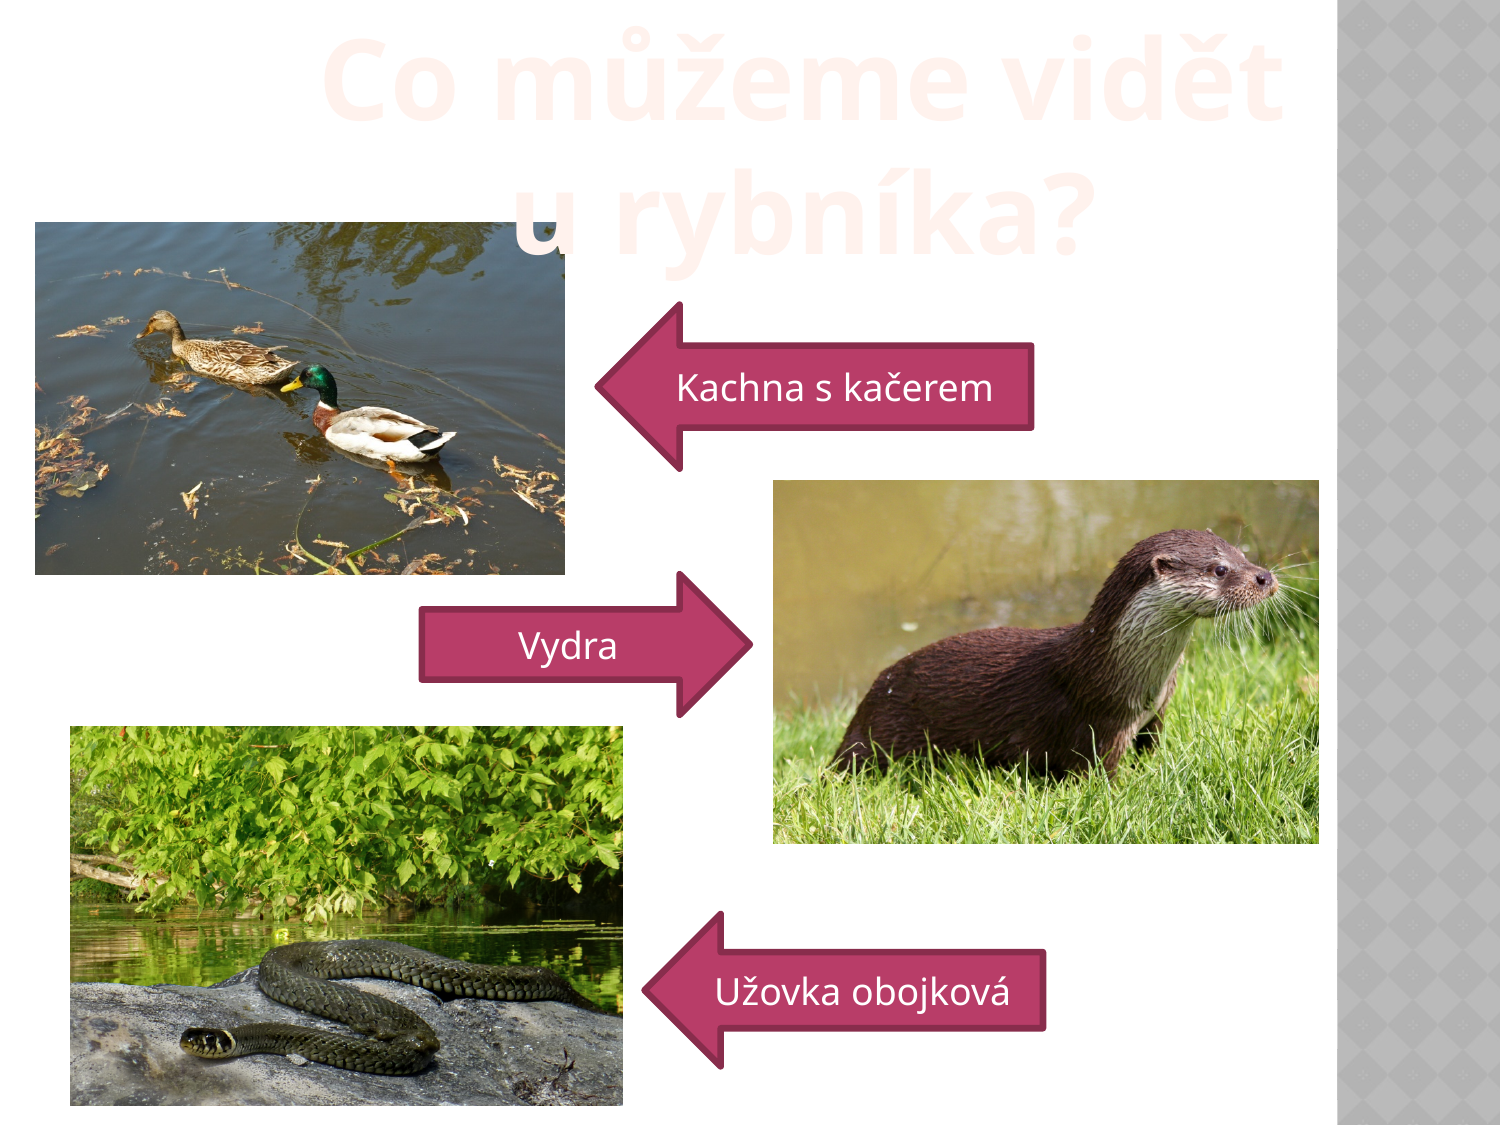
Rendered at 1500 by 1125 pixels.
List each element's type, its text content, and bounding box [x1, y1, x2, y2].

text_box Co můžeme vidět u rybníka? [257, 0, 1348, 285]
picture [773, 479, 1319, 845]
text_box Vydra [418, 570, 754, 719]
text_box Užovka obojková [641, 910, 1047, 1070]
text_box Kachna s kačerem [594, 301, 1035, 472]
picture [34, 222, 566, 575]
picture [69, 726, 624, 1107]
